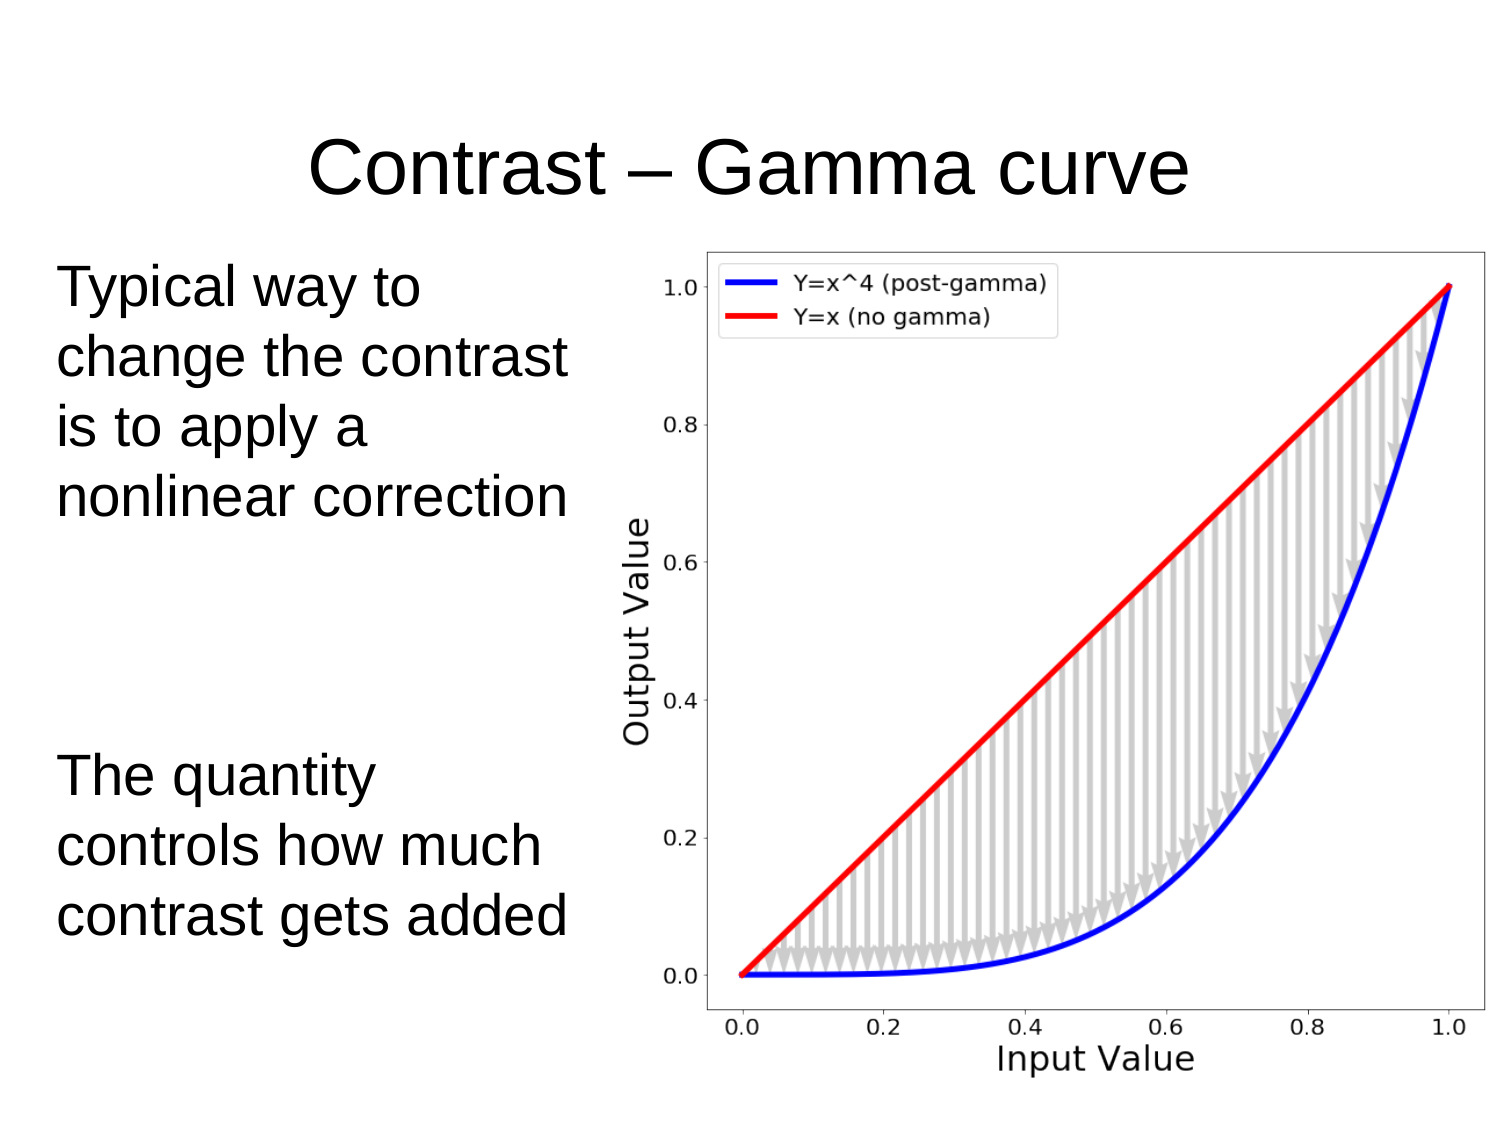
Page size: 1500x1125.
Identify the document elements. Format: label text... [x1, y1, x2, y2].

title Contrast – Gamma curve [103, 59, 1397, 278]
picture [615, 240, 1496, 1086]
